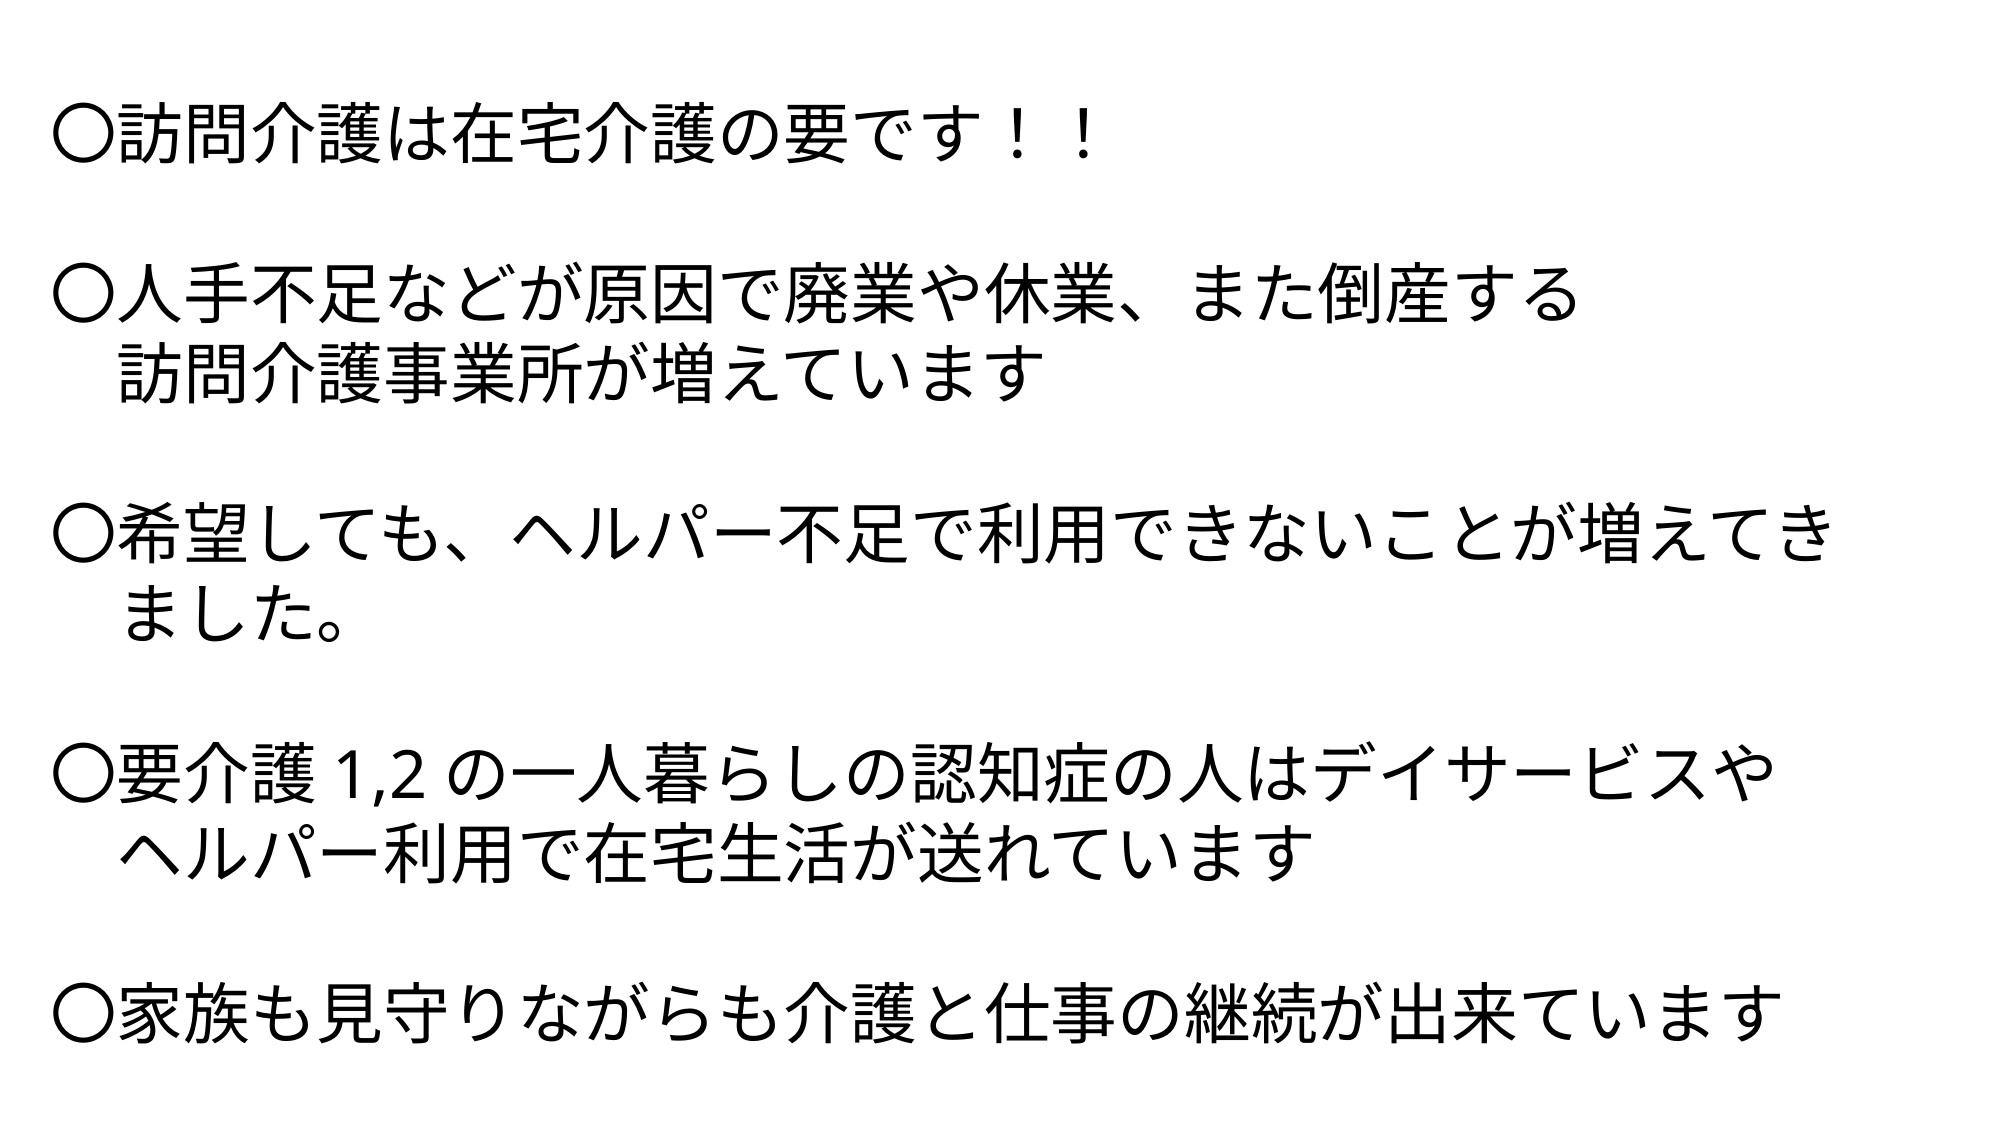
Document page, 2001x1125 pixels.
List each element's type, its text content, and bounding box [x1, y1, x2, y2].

text_box 〇訪問介護は在宅介護の要です！！ 〇人手不足などが原因で廃業や休業、また倒産する 訪問介護事業所が増えています 〇希望しても、ヘルパー不足で利用できないことが増えてき ました。 〇要介護1,2の一人暮らしの認知症の人はデイサービスや ヘルパー利用で在宅生活が送れています 〇家族も見守りながらも介護と仕事の継続が出来ています [35, 84, 1980, 1059]
